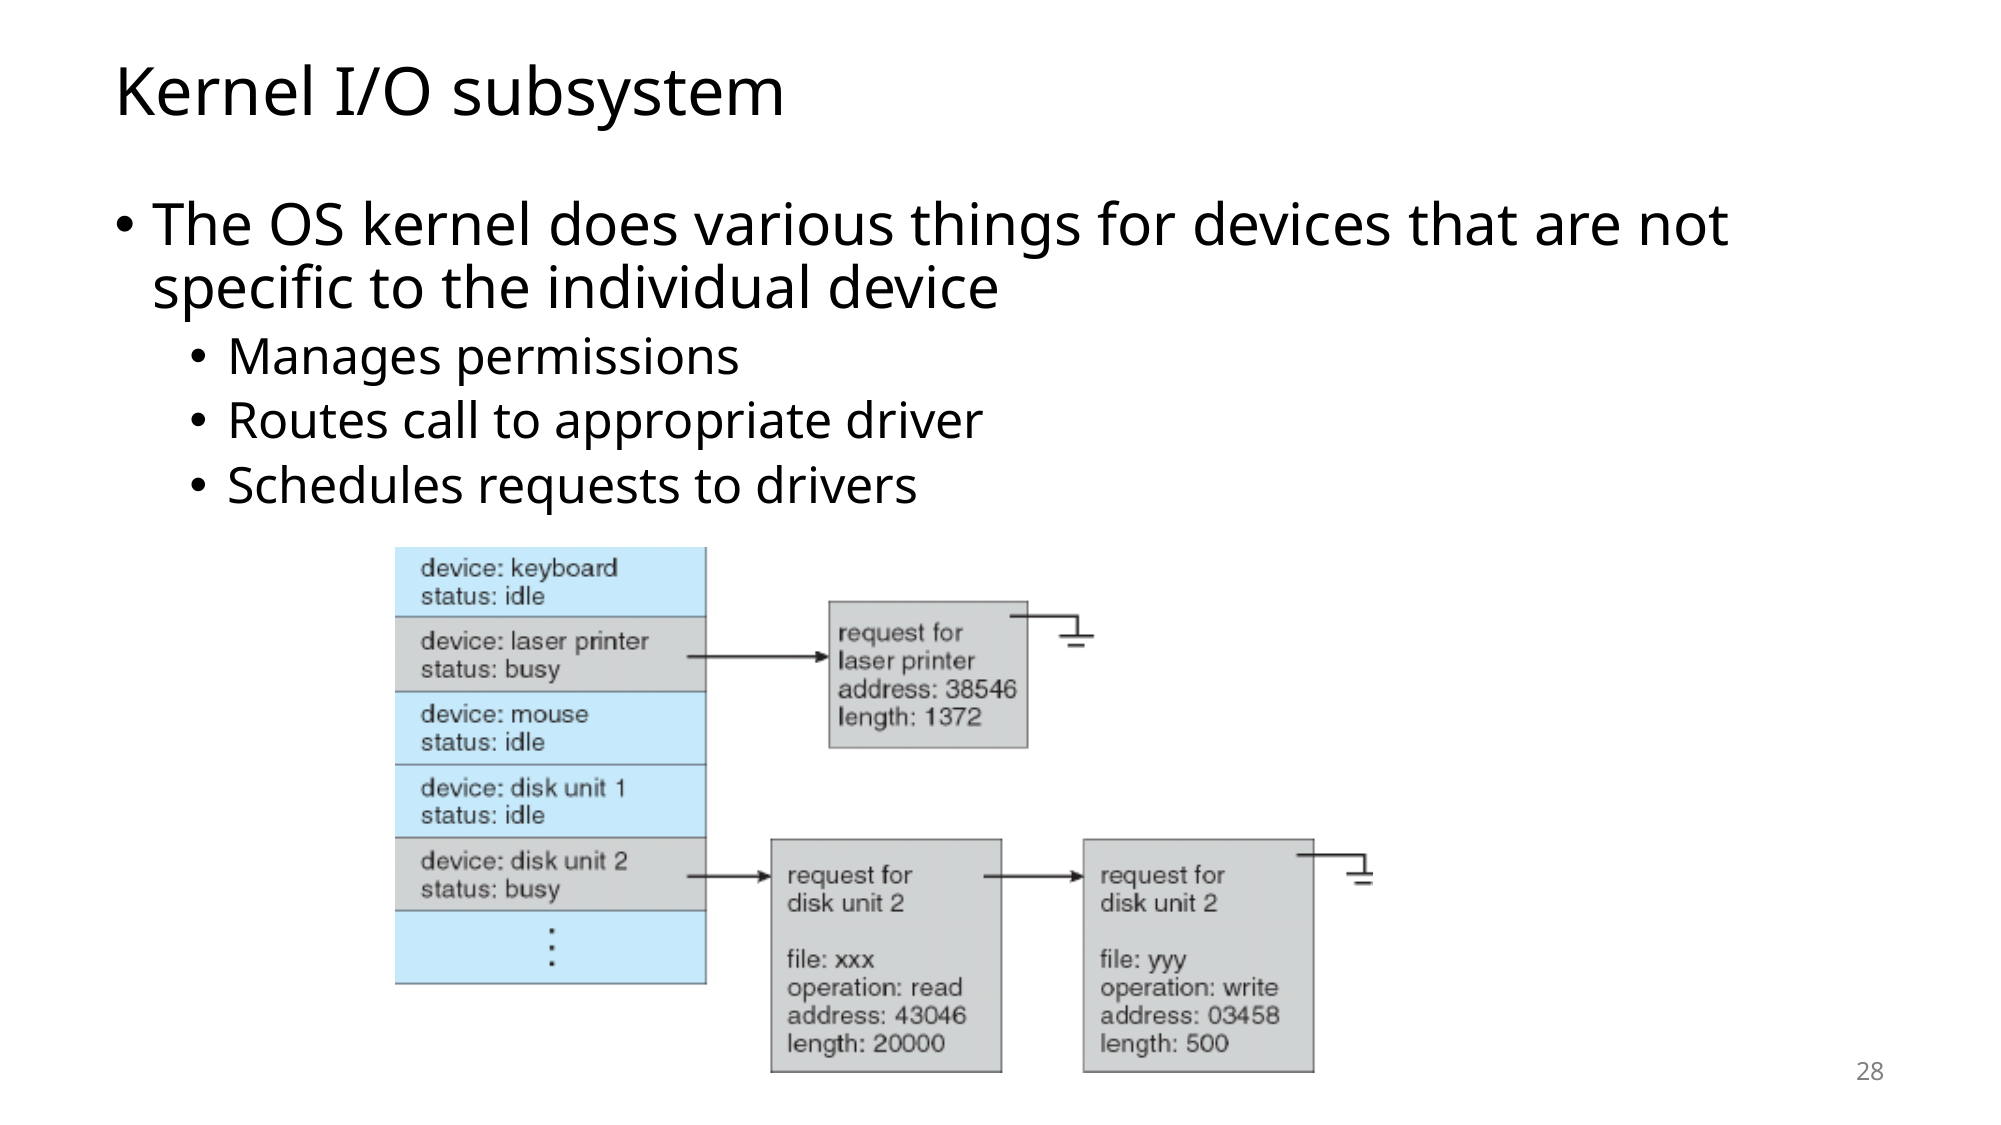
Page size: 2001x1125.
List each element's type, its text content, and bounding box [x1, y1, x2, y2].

list The OS kernel does various things for devices that are not specific to the individual device Manages permissions Routes call to appropriate driver Schedules requests to drivers [99, 187, 1900, 1013]
title Kernel I/O subsystem [99, 37, 1900, 150]
picture [395, 547, 1373, 1073]
slide_number 28 [1749, 1042, 1900, 1103]
